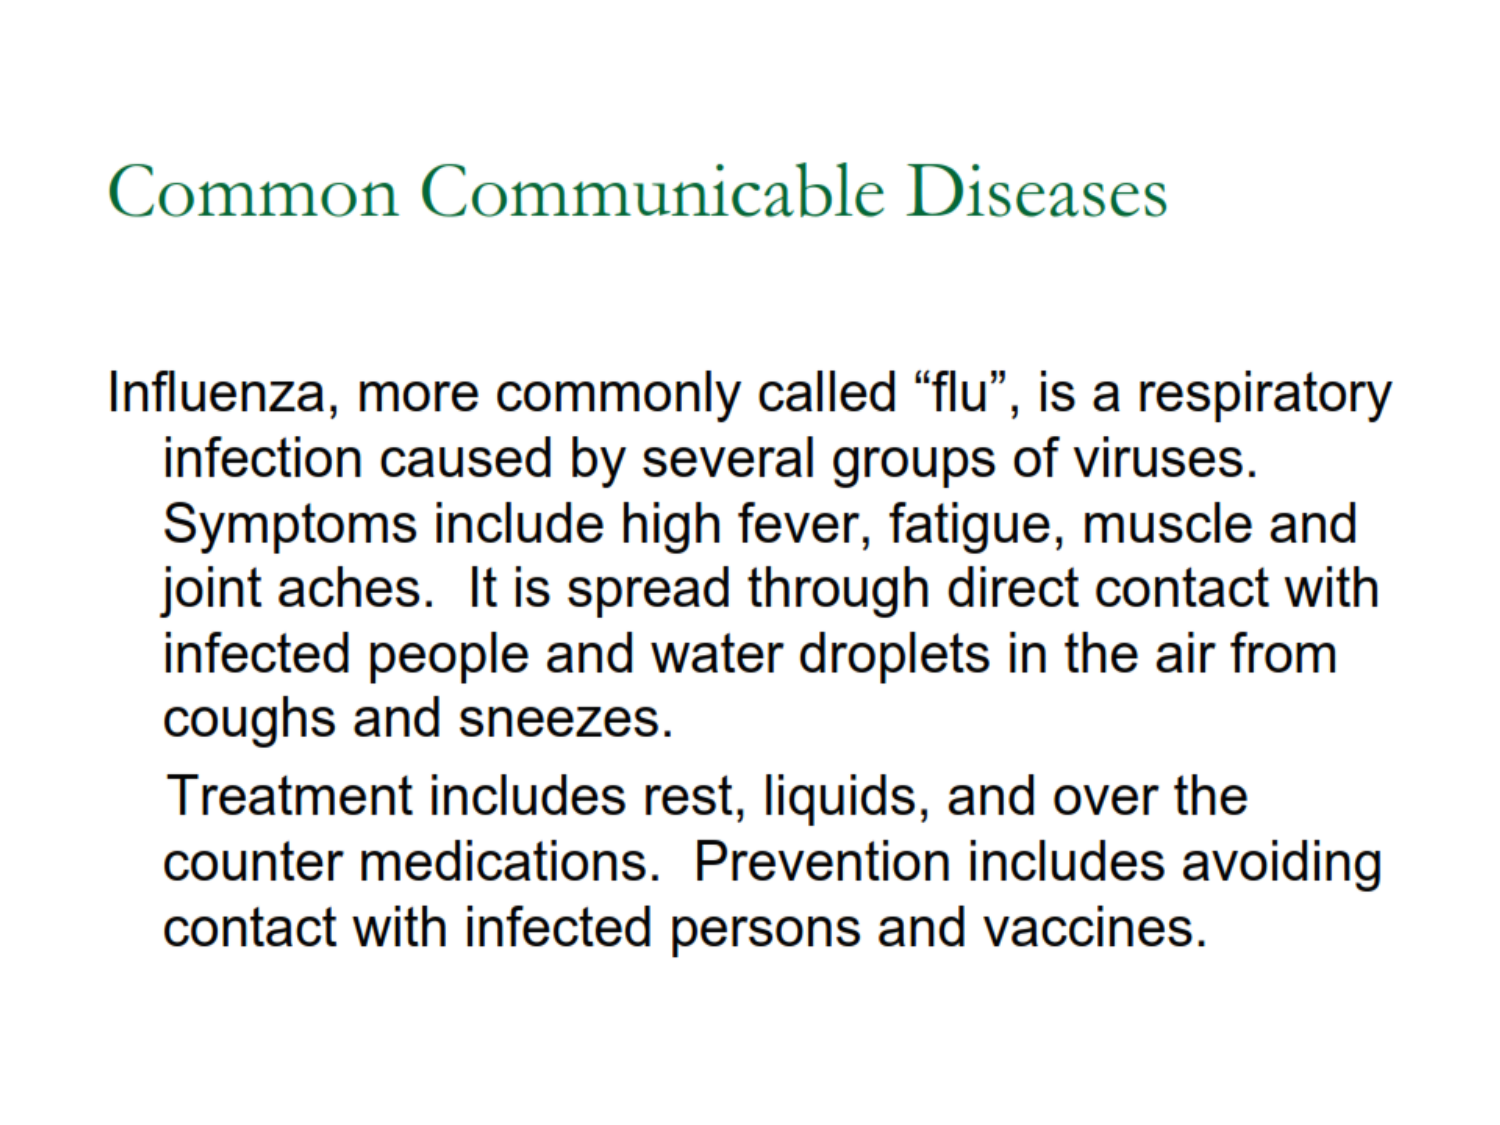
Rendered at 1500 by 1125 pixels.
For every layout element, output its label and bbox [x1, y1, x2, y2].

picture [95, 144, 1405, 981]
